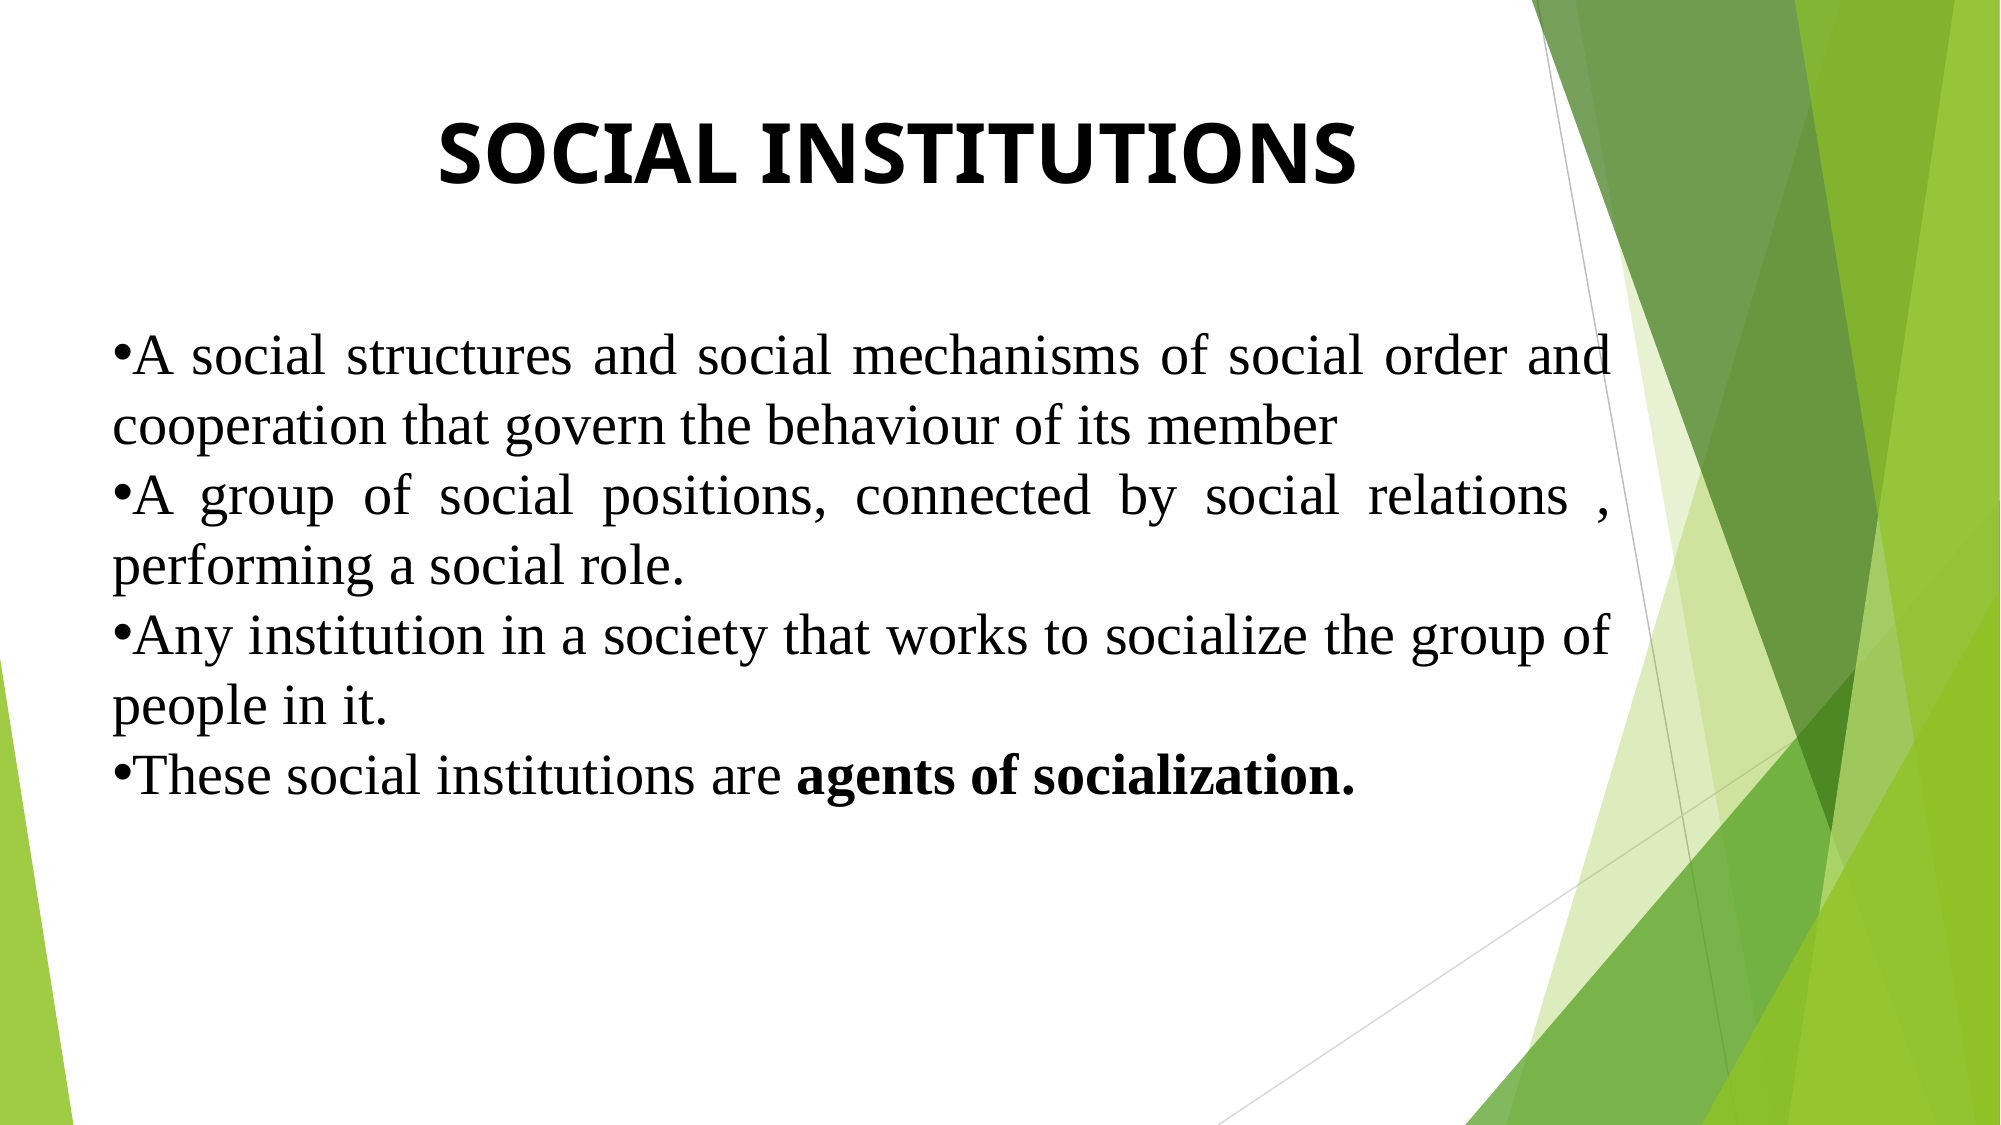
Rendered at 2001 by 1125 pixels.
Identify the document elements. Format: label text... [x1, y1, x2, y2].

title SOCIAL INSTITUTIONS [437, 99, 1400, 302]
list A social structures and social mechanisms of social order and cooperation that govern the behaviour of its member A group of social positions, connected by social relations , performing a social role. Any institution in a society that works to socialize the group of people in it. These social institutions are agents of socialization. [112, 316, 1613, 882]
